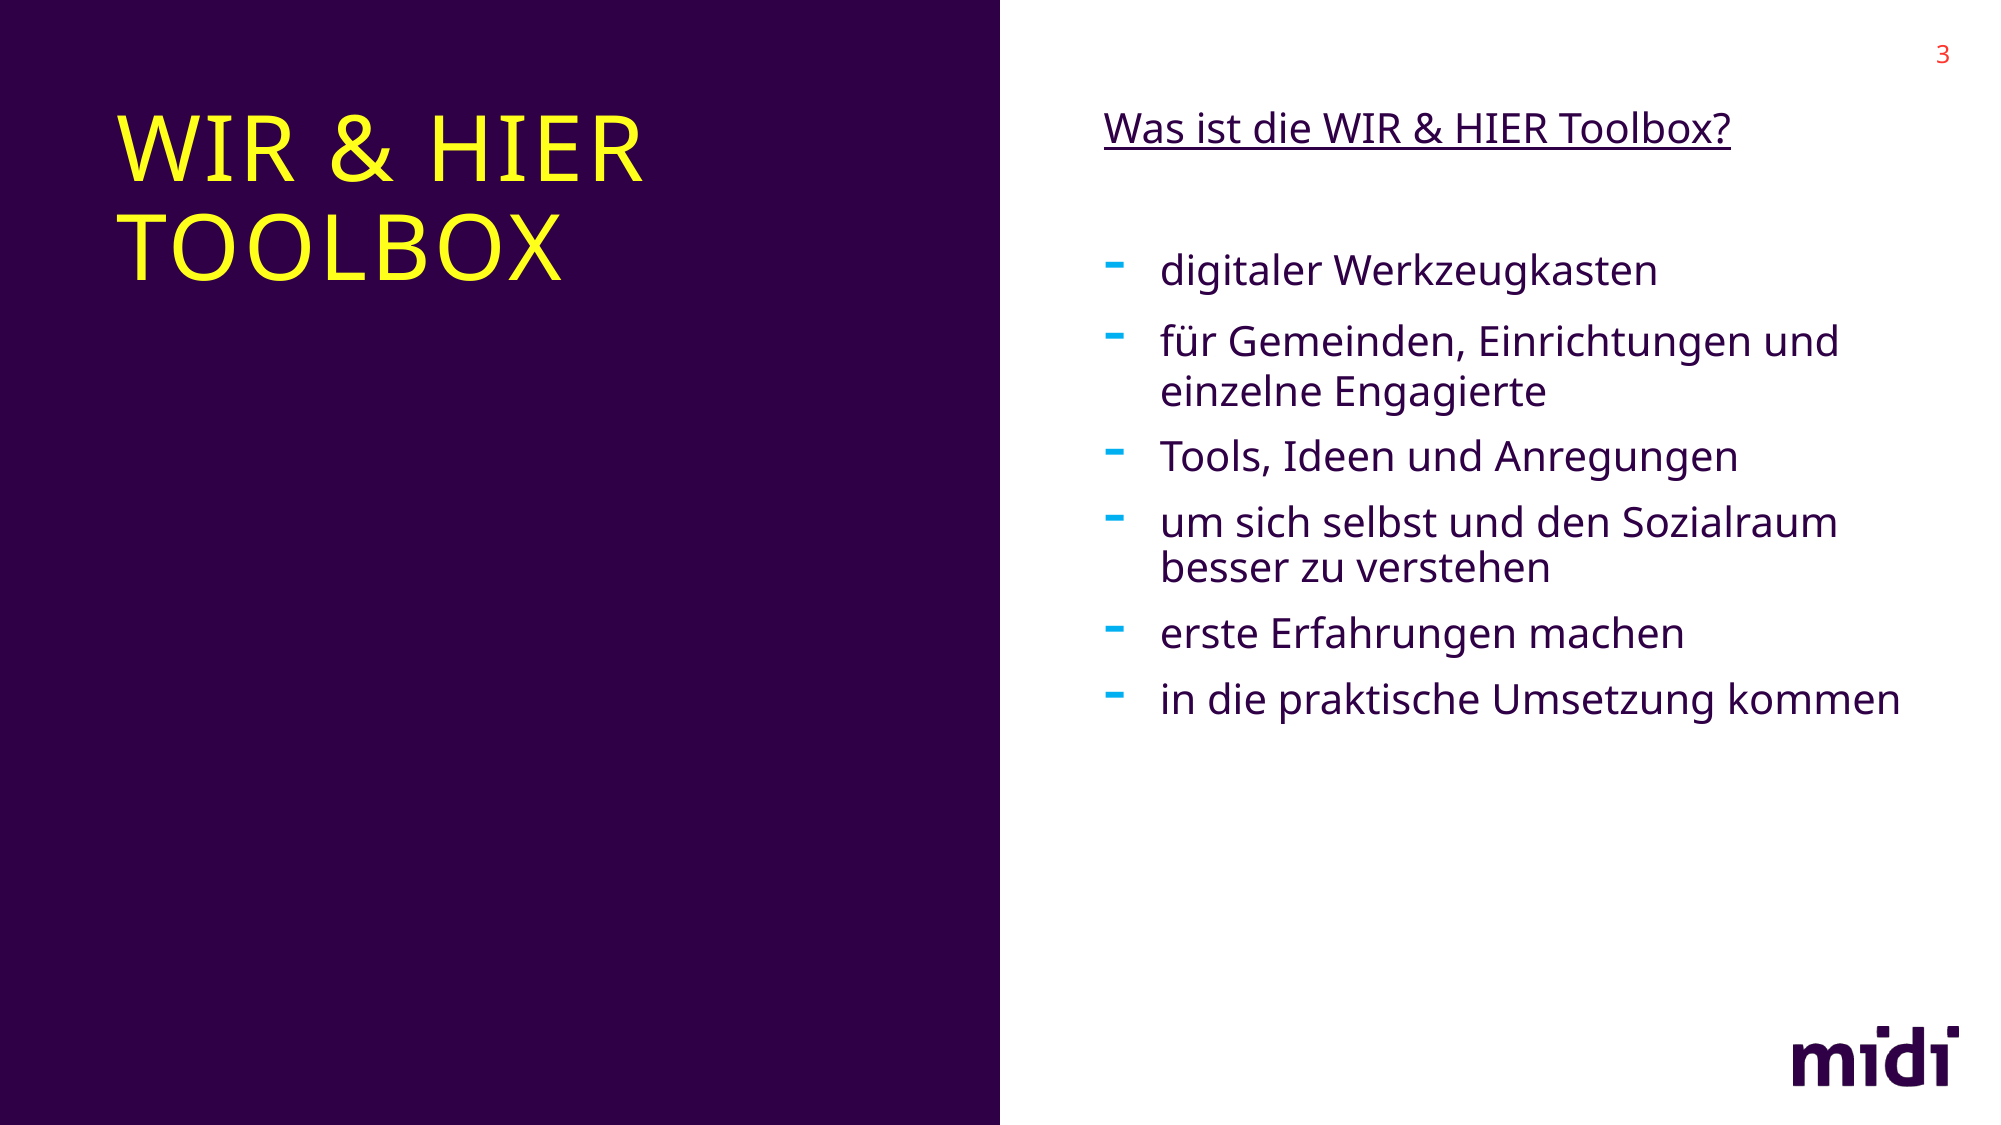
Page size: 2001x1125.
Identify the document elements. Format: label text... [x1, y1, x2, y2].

list Was ist die WIR & HIER Toolbox? digitaler Werkzeugkasten für Gemeinden, Einrichtungen und einzelne Engagierte Tools, Ideen und Anregungen um sich selbst und den Sozialraum besser zu verstehen erste Erfahrungen machen in die praktische Umsetzung kommen [1088, 94, 1922, 1021]
picture [1793, 1026, 1959, 1087]
list Wir & Hier Toolbox [101, 94, 873, 803]
